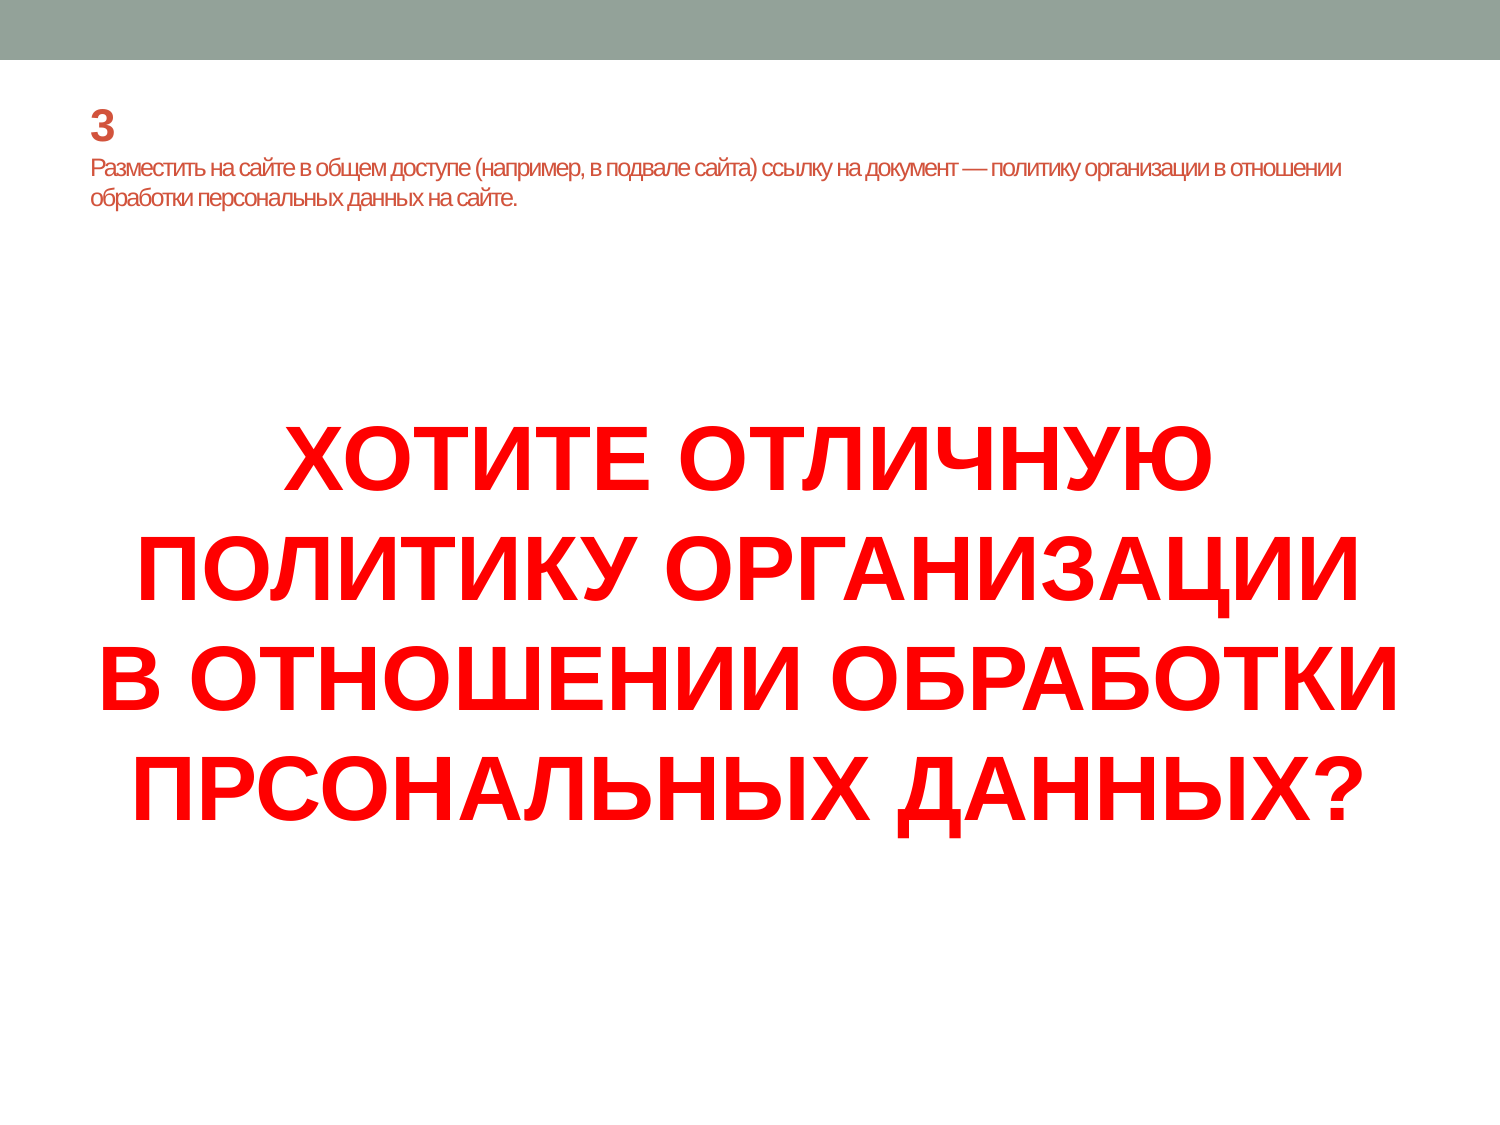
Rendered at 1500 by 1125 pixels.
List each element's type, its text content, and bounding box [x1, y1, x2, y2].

list ХОТИТЕ ОТЛИЧНУЮ ПОЛИТИКУ ОРГАНИЗАЦИИ В ОТНОШЕНИИ ОБРАБОТКИ ПРСОНАЛЬНЫХ ДАННЫХ? [75, 262, 1425, 1063]
title 3 Разместить на сайте в общем доступе (например, в подвале сайта) ссылку на документ — политику организации в отношении обработки персональных данных на сайте. [75, 87, 1425, 250]
